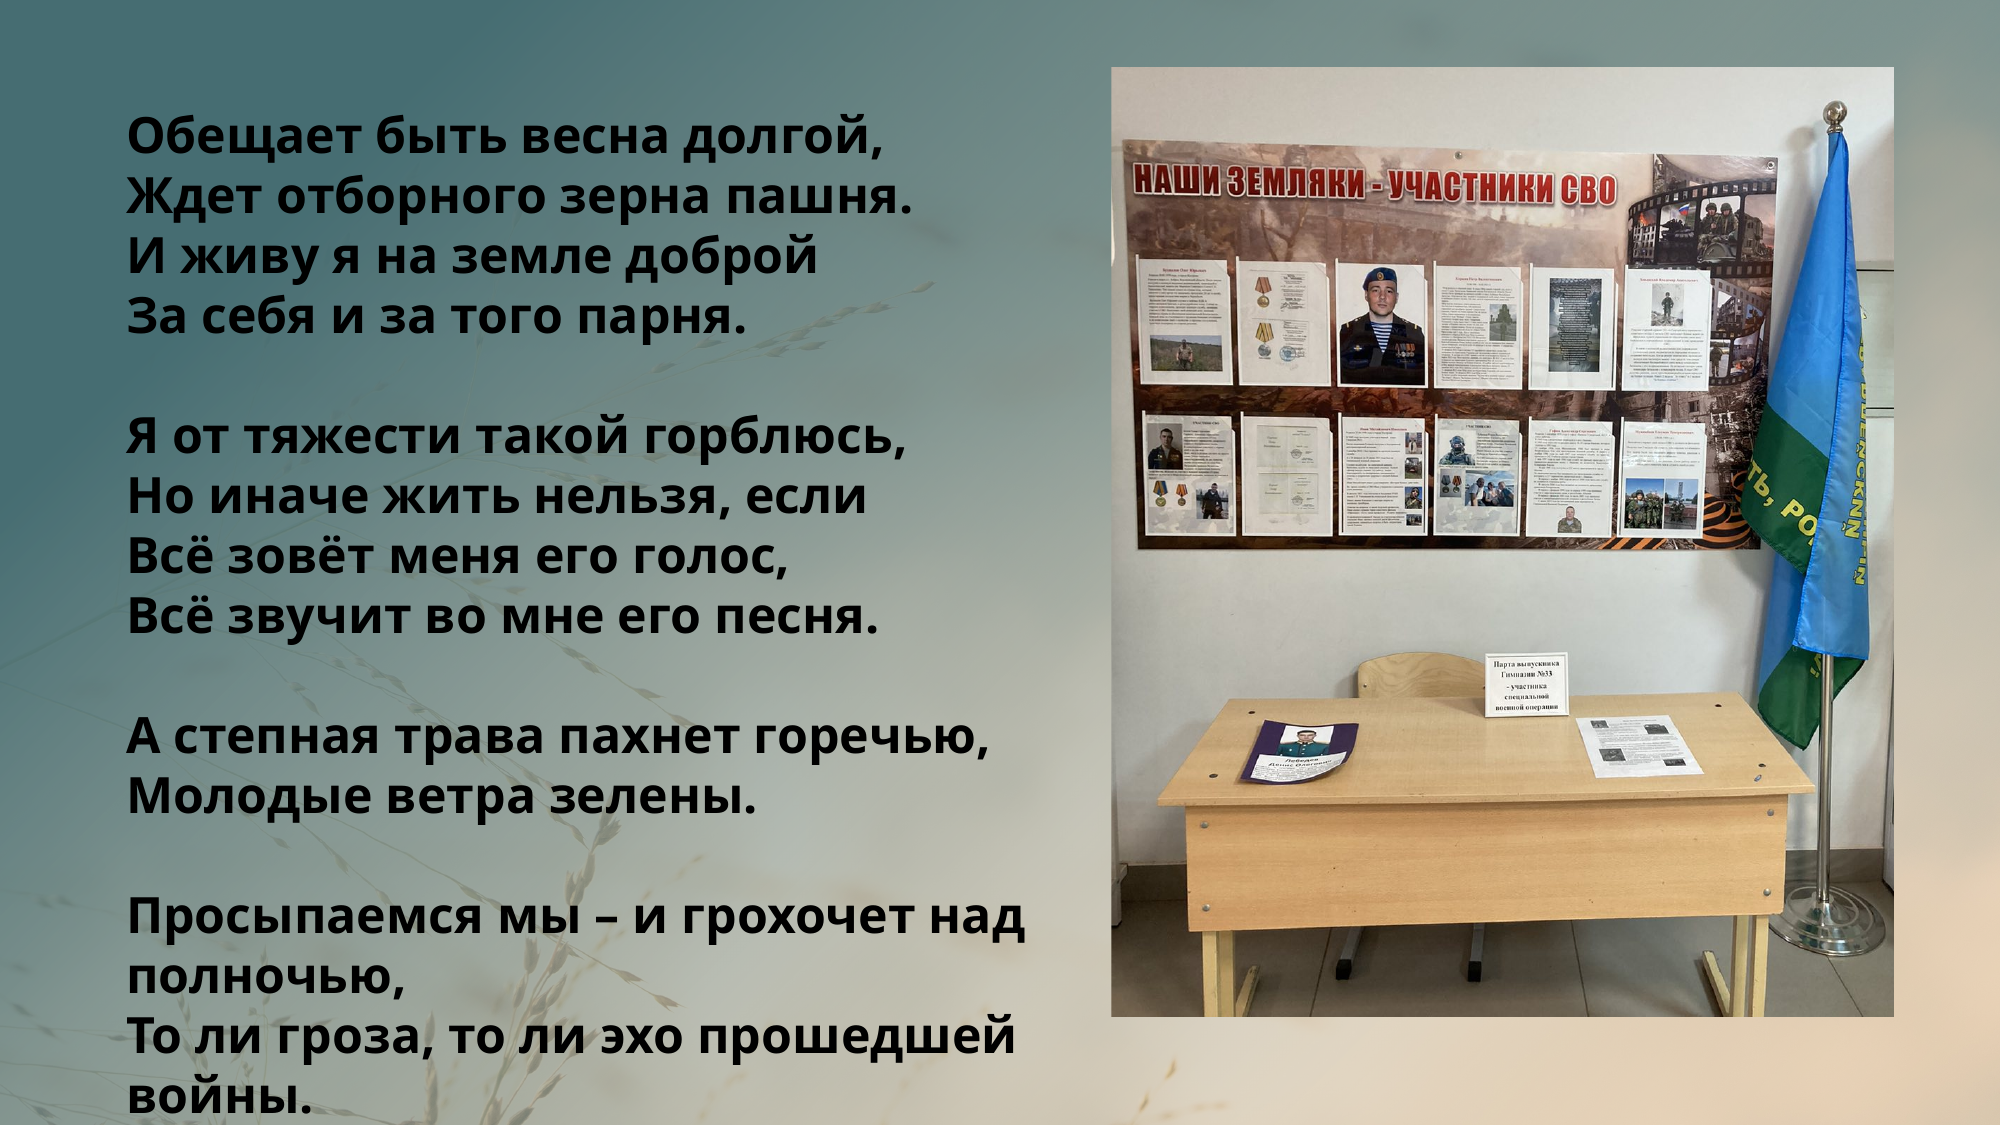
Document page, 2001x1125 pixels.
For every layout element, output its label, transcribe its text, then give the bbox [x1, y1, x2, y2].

picture [1111, 67, 1894, 1017]
text_box Обещает быть весна долгой, Ждет отборного зерна пашня. И живу я на земле доброй За себя и за того парня. Я от тяжести такой горблюсь, Но иначе жить нельзя, если Всё зовёт меня его голос, Всё звучит во мне его песня. А степная трава пахнет горечью, Молодые ветра зелены. Просыпаемся мы – и грохочет над полночью, То ли гроза, то ли эхо прошедшей войны. [111, 96, 1112, 1125]
